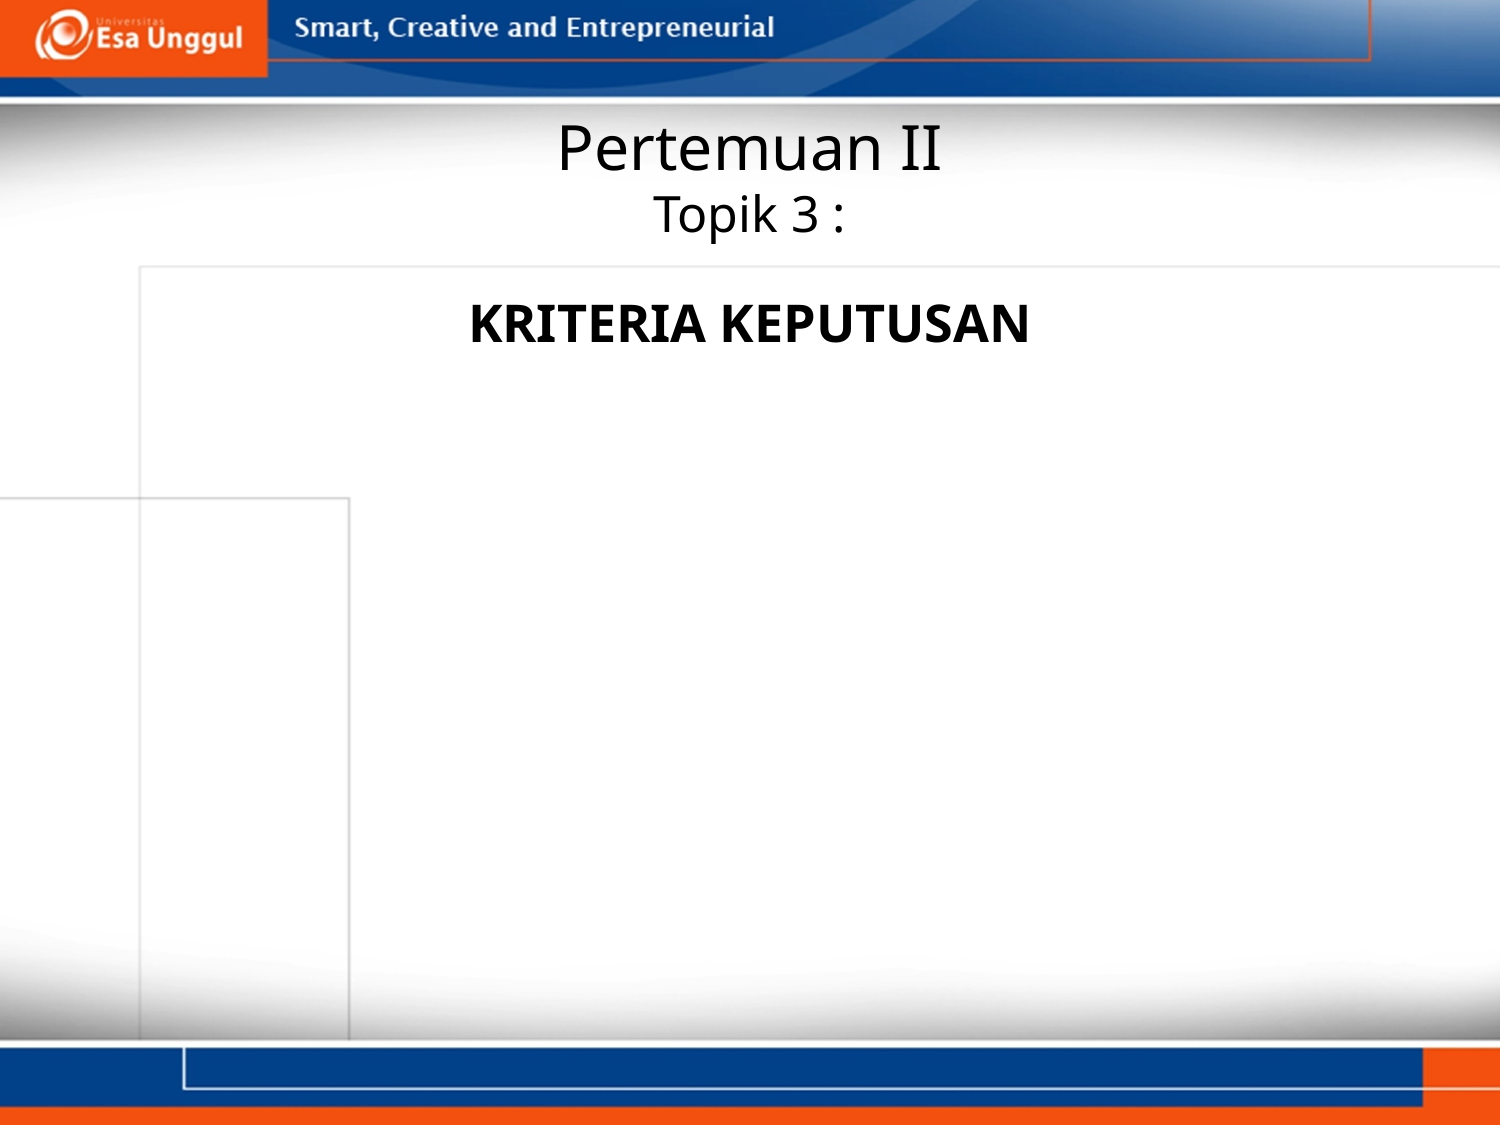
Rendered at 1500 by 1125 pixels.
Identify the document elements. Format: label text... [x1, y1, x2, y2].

picture [0, 0, 1500, 1125]
title Pertemuan II Topik 3 : [75, 99, 1425, 250]
list KRITERIA KEPUTUSAN [75, 282, 1425, 1025]
